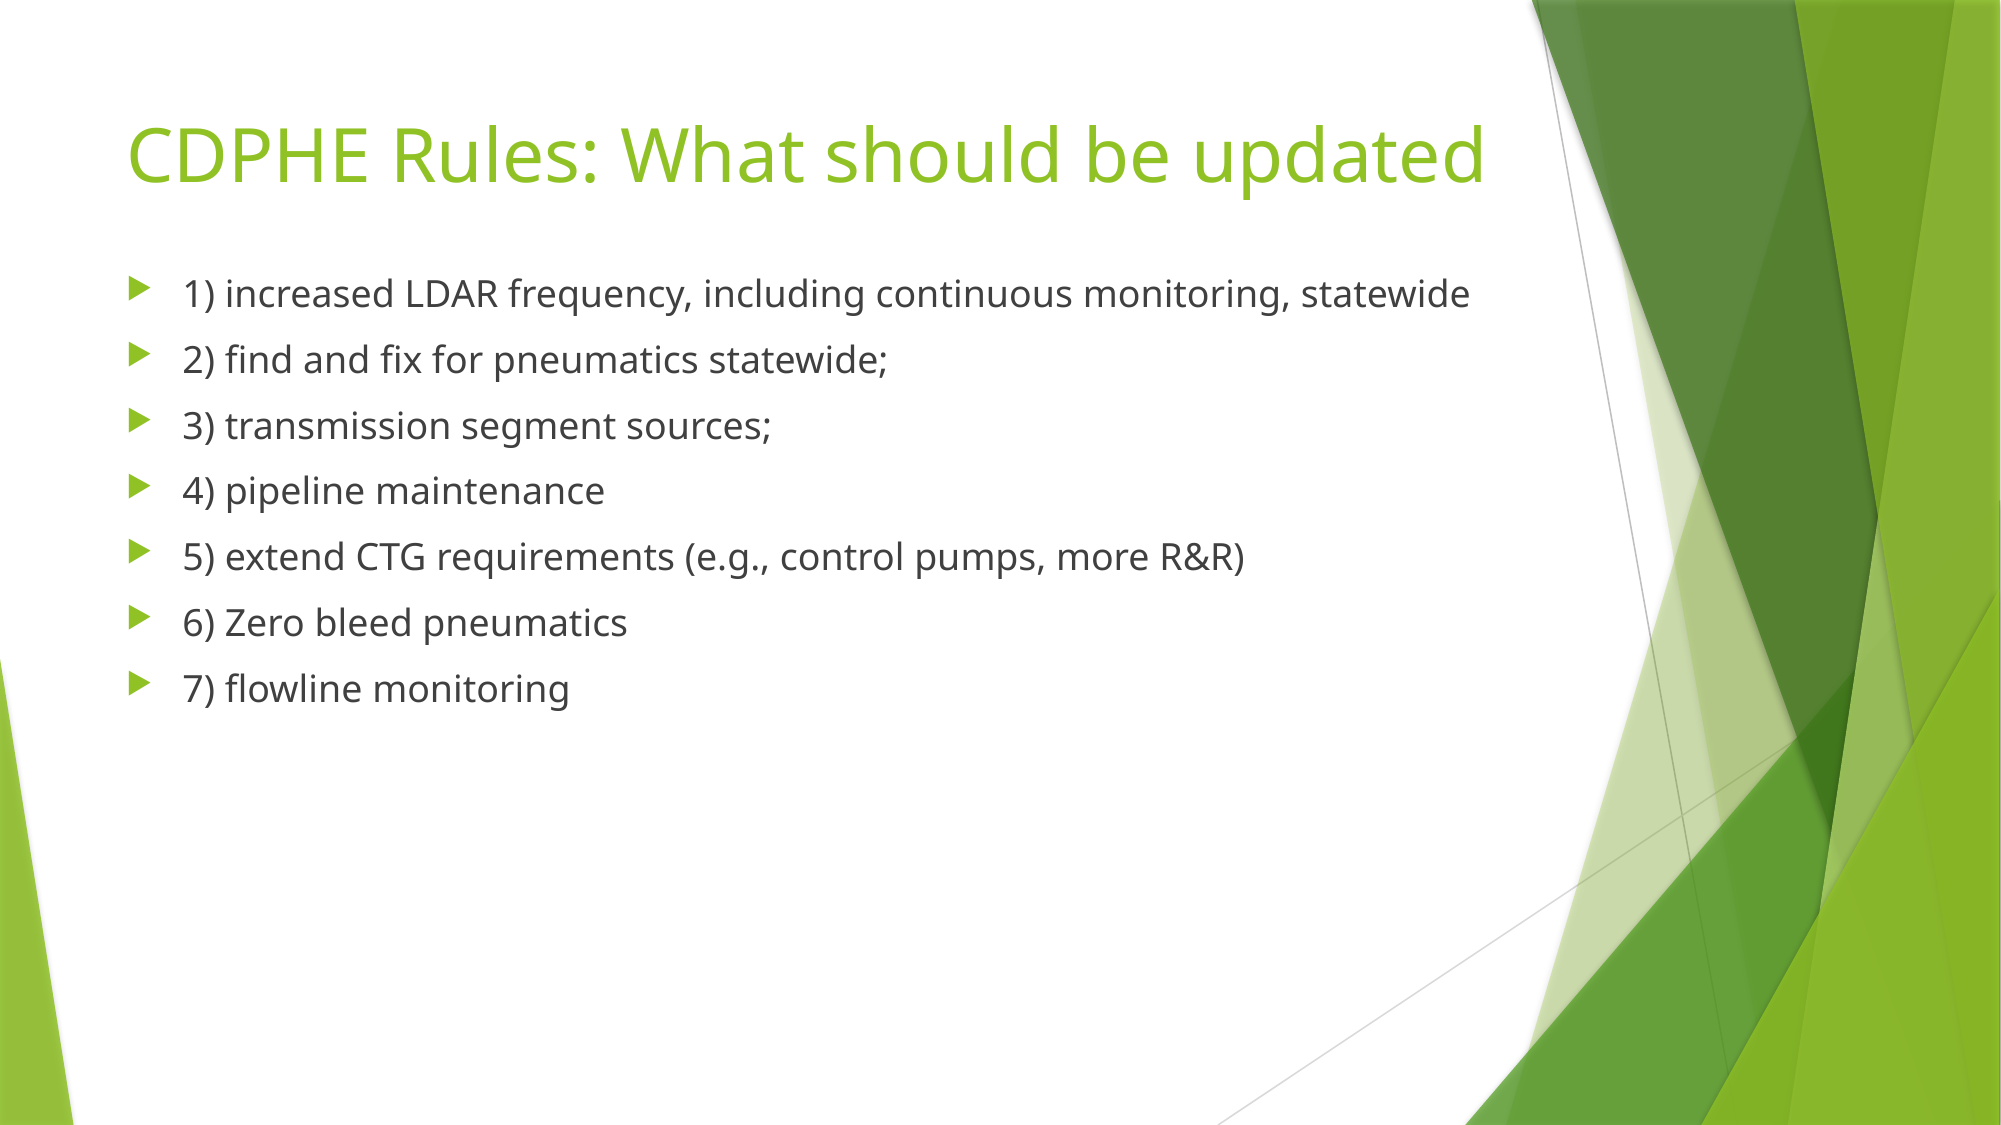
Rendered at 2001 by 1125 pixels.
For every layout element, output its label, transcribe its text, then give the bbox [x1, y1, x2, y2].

title CDPHE Rules: What should be updated [111, 99, 1522, 227]
list 1) increased LDAR frequency, including continuous monitoring, statewide 2) find and fix for pneumatics statewide; 3) transmission segment sources; 4) pipeline maintenance 5) extend CTG requirements (e.g., control pumps, more R&R) 6) Zero bleed pneumatics 7) flowline monitoring [111, 262, 1522, 992]
